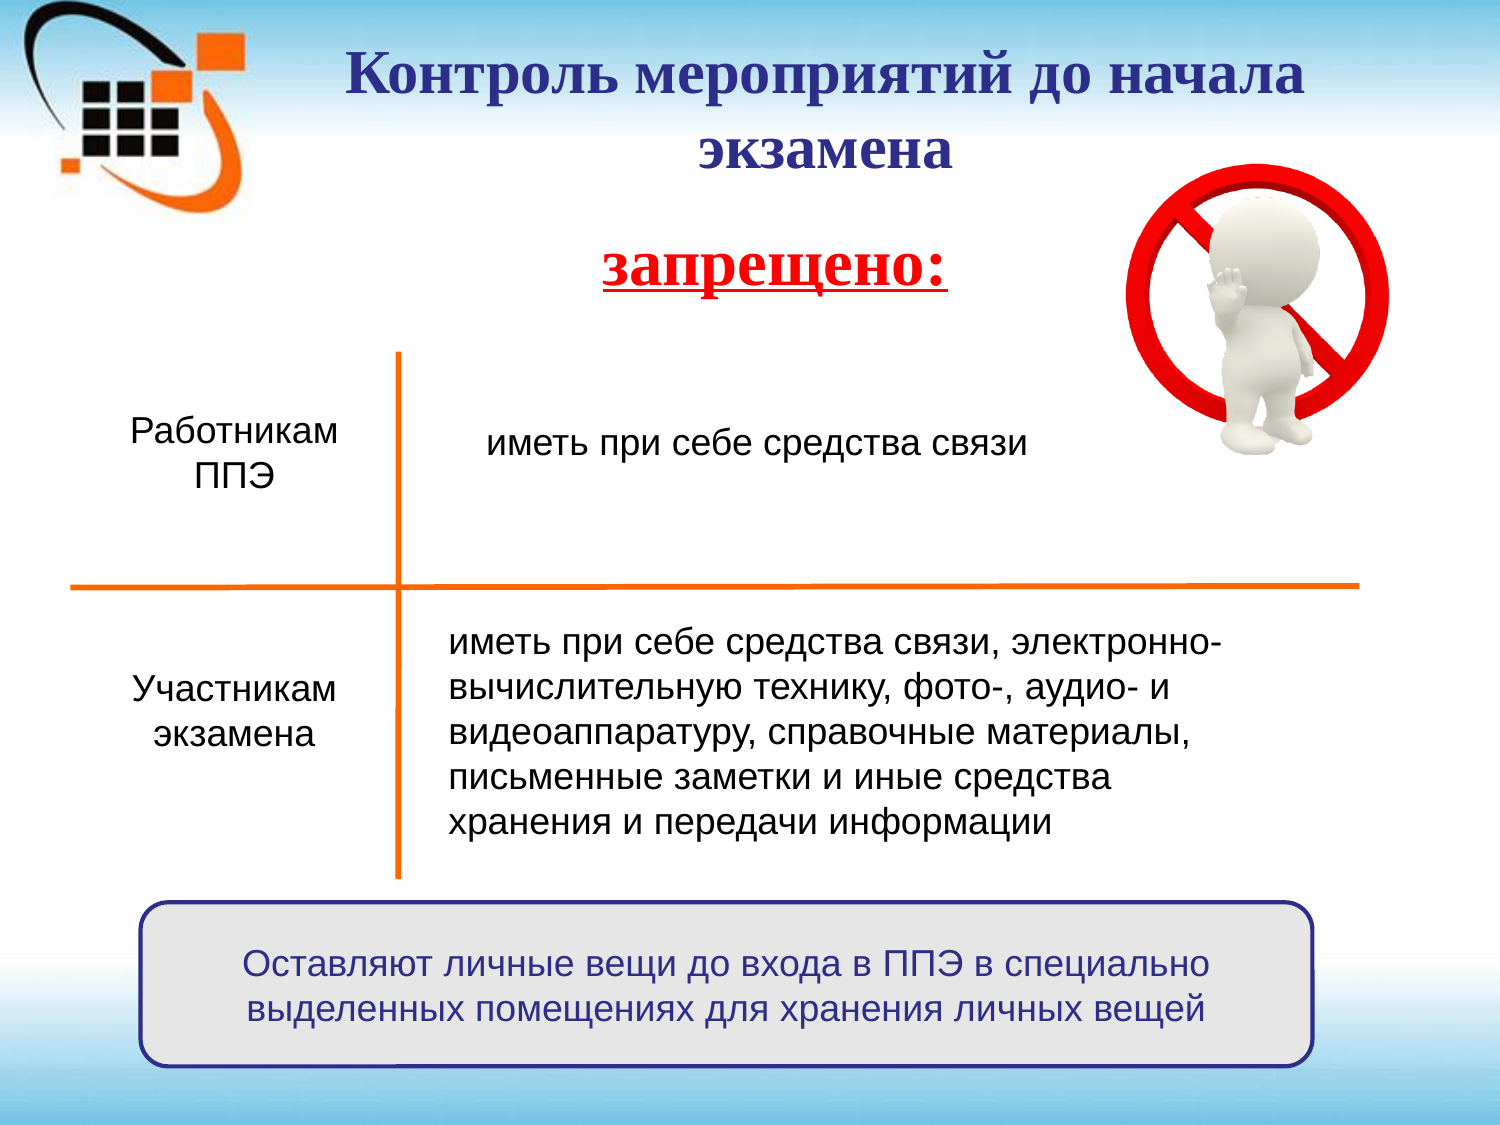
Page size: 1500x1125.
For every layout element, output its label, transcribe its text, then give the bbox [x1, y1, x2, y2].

text_box запрещено: [588, 210, 963, 306]
text_box иметь при себе средства связи, электронно-вычислительную технику, фото-, аудио- и видеоаппаратуру, справочные материалы, письменные заметки и иные средства хранения и передачи информации [433, 609, 1254, 850]
picture [0, 0, 1500, 1125]
text_box Участникам экзамена [82, 656, 387, 761]
text_box Работникам ППЭ [82, 398, 387, 504]
text_box Оставляют личные вещи до входа в ППЭ в специально выделенных помещениях для хранения личных вещей [138, 900, 1315, 1069]
text_box иметь при себе средства связи [471, 410, 1044, 470]
text_box Контроль мероприятий до начала экзамена [246, 23, 1407, 188]
